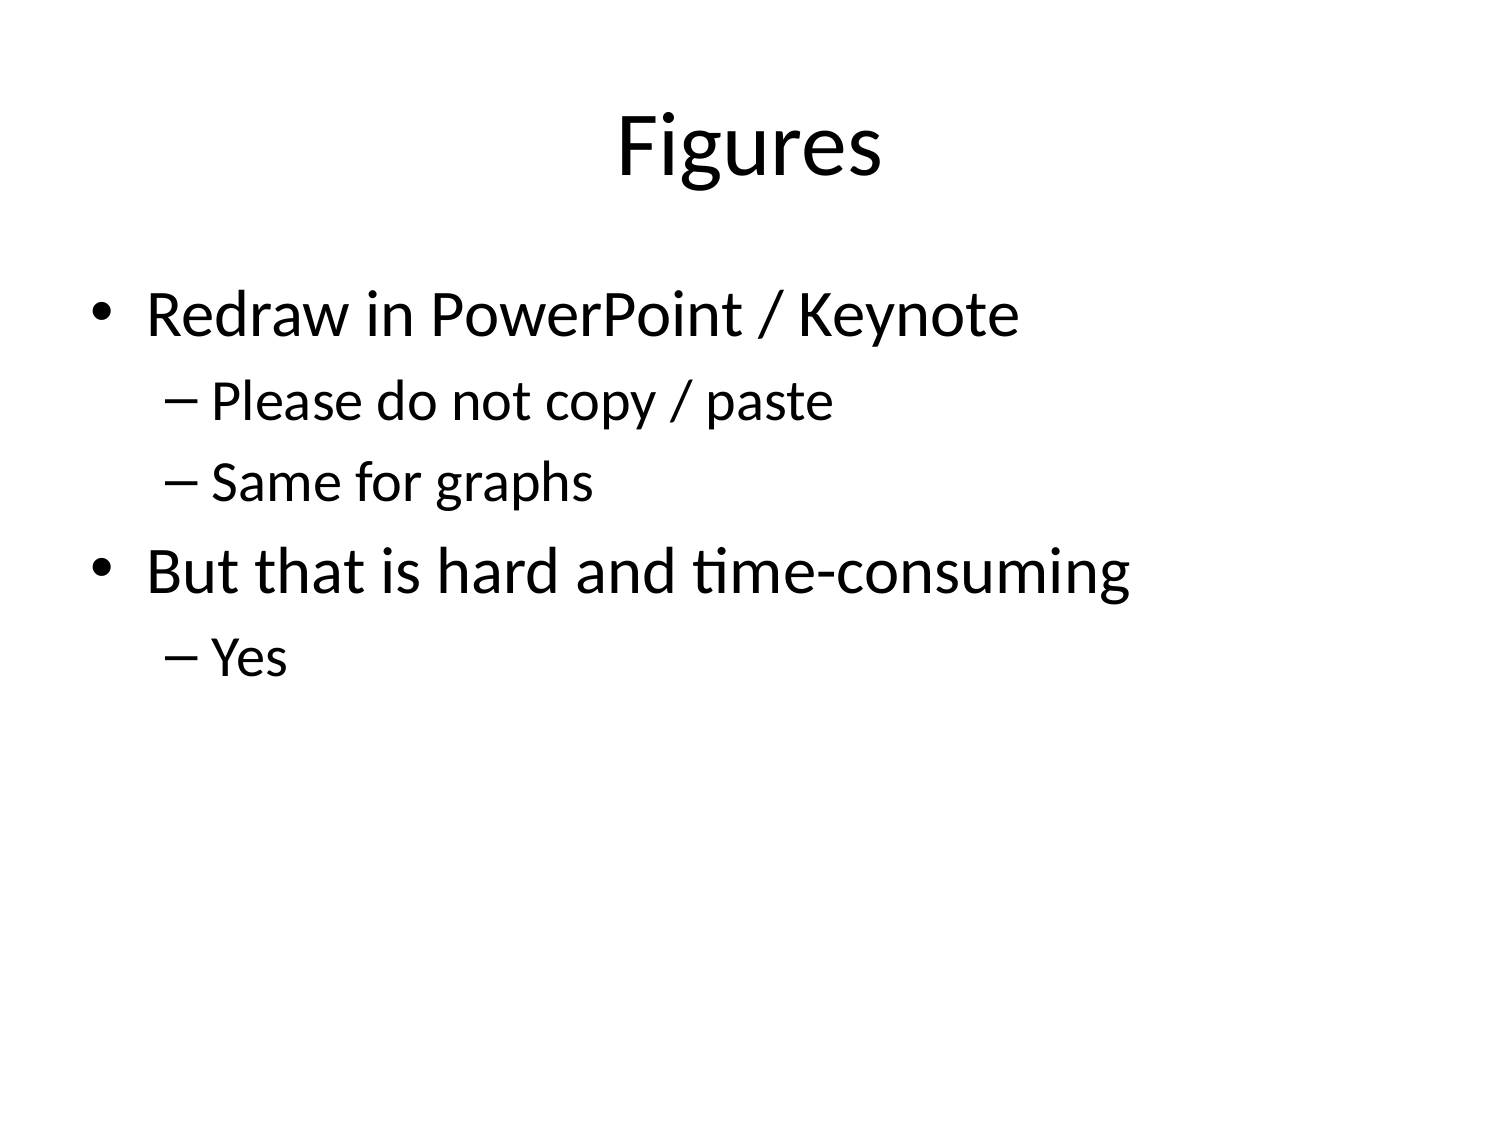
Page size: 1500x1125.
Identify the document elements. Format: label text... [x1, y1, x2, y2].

title Figures [75, 45, 1425, 233]
list Redraw in PowerPoint / Keynote Please do not copy / paste Same for graphs But that is hard and time-consuming Yes [75, 262, 1425, 1005]
